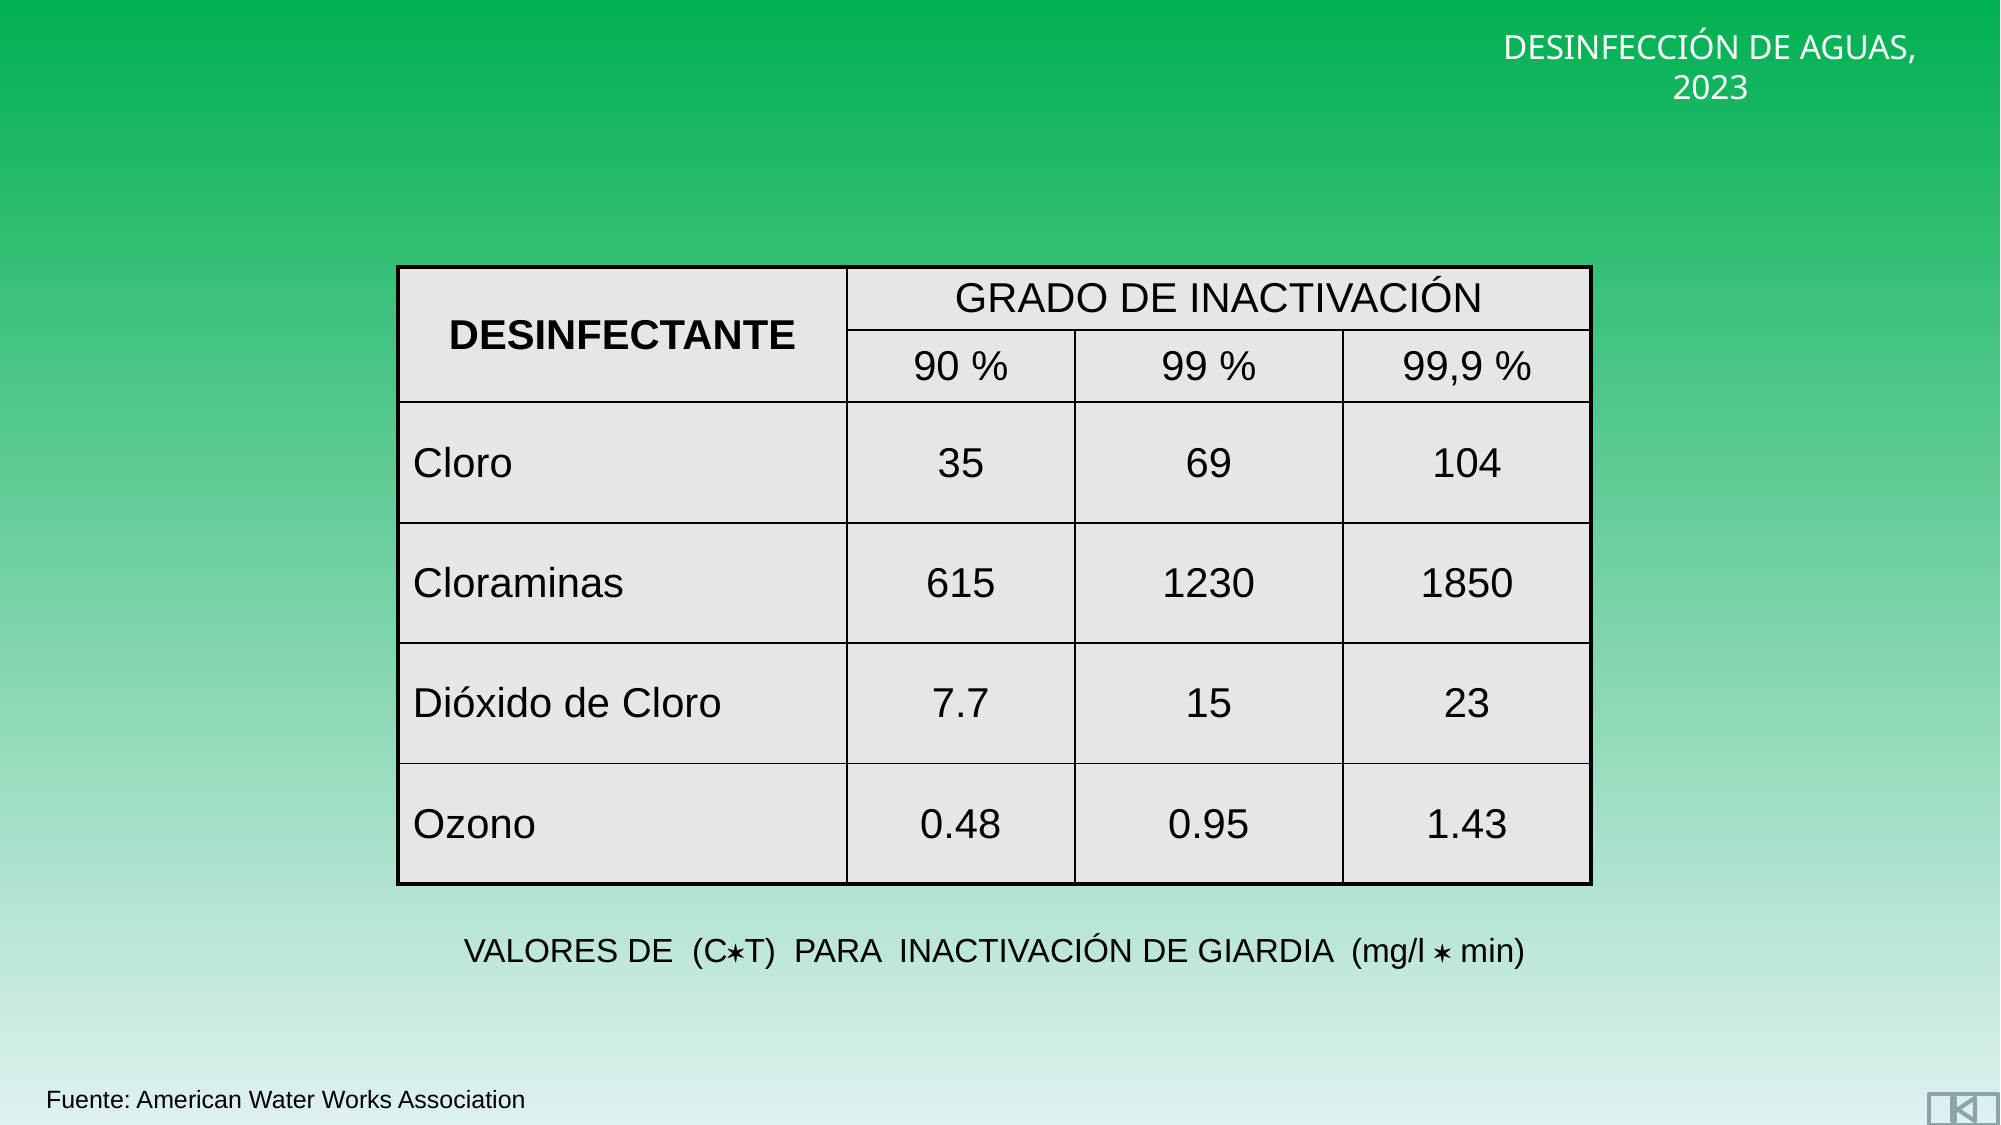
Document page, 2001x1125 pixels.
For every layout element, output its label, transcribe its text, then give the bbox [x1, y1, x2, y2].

table_cell 99 % [1076, 331, 1342, 401]
text_box Fuente: American Water Works Association [31, 1076, 569, 1122]
table_cell 0.48 [848, 764, 1074, 882]
table_cell 90 % [848, 331, 1074, 401]
table_header GRADO DE INACTIVACIÓN [848, 269, 1589, 329]
title VALORES DE (CT) PARA INACTIVACIÓN DE GIARDIA (mg/l  min) [245, 922, 1744, 999]
table_header DESINFECTANTE [400, 269, 846, 401]
table_cell Cloraminas [400, 524, 846, 642]
table_cell 15 [1076, 644, 1342, 763]
table_cell 615 [848, 524, 1074, 642]
table_cell 1850 [1344, 524, 1589, 642]
table_cell 7.7 [848, 644, 1074, 763]
table_cell 0.95 [1076, 764, 1342, 882]
table_cell 1.43 [1344, 764, 1589, 882]
table_cell 69 [1076, 403, 1342, 522]
table_cell Dióxido de Cloro [400, 644, 846, 763]
table_cell Cloro [400, 403, 846, 522]
table_cell 35 [848, 403, 1074, 522]
table_cell 23 [1344, 644, 1589, 763]
table_cell 104 [1344, 403, 1589, 522]
table_cell Ozono [400, 764, 846, 882]
table_cell 1230 [1076, 524, 1342, 642]
table_cell 99,9 % [1344, 331, 1589, 401]
